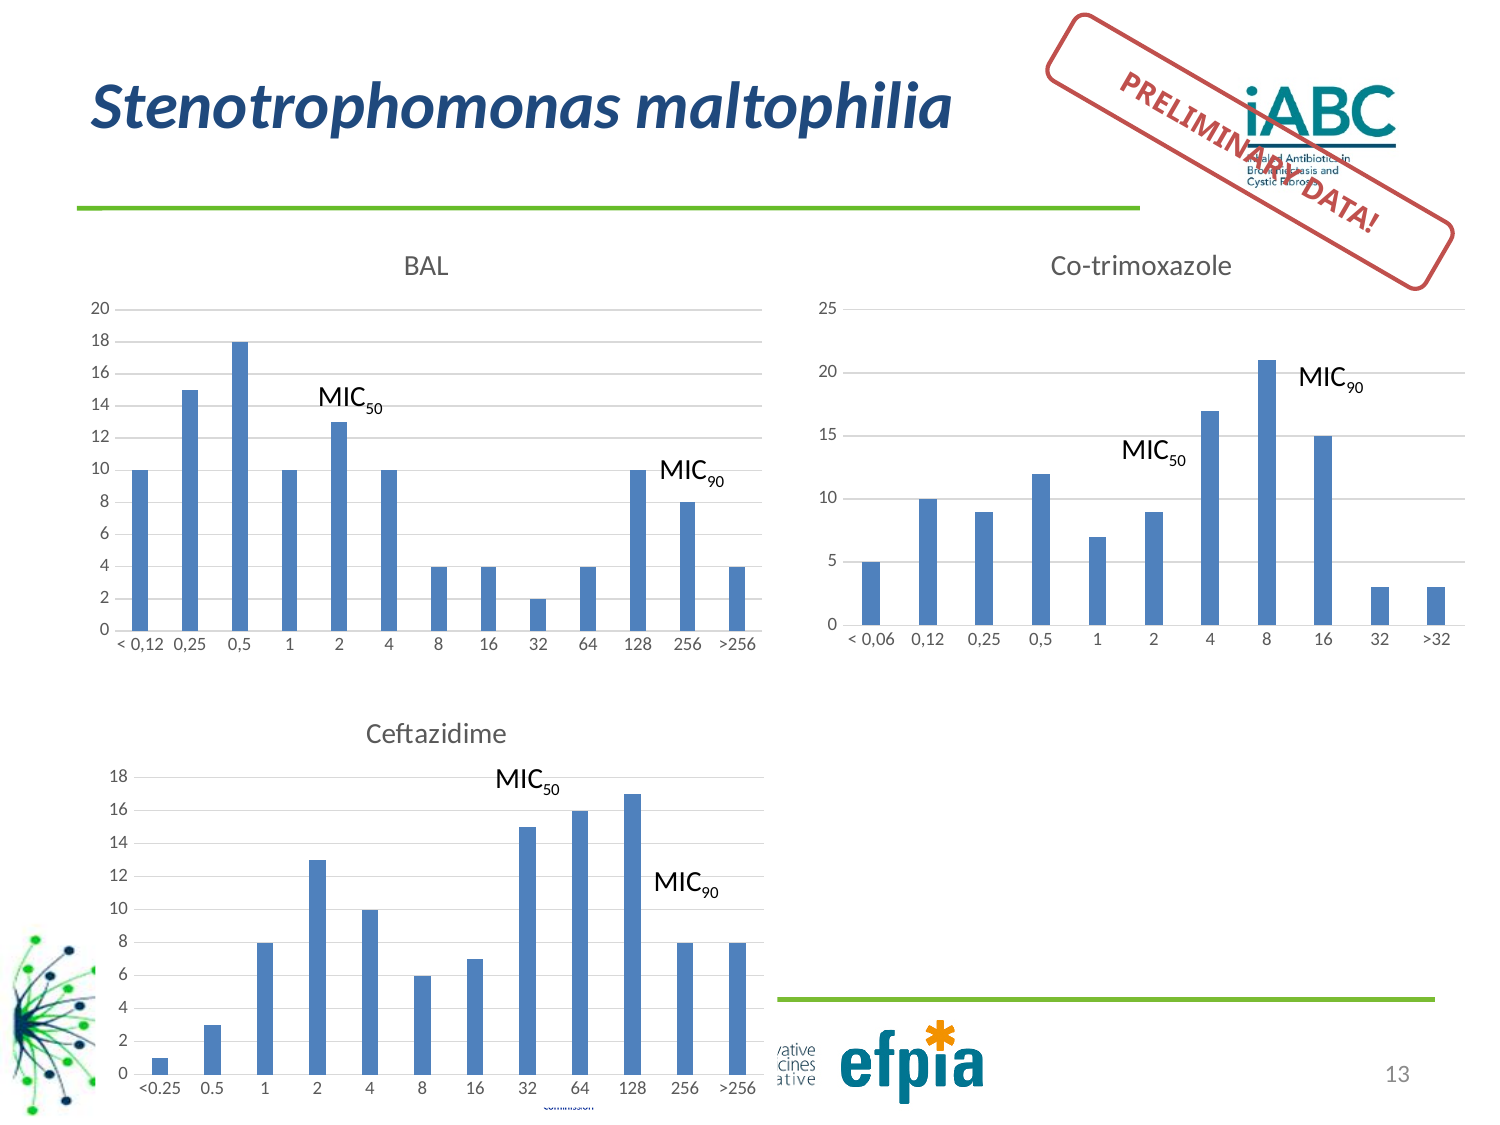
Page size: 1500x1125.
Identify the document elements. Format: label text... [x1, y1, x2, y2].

chart [94, 696, 778, 1108]
chart [804, 227, 1479, 659]
slide_number 13 [1074, 1042, 1425, 1103]
picture [1146, 8, 1497, 256]
picture [0, 882, 141, 1125]
text_box PRELIMINARY DATA! [1045, 12, 1453, 226]
title Stenotrophomonas maltophilia [76, 8, 1142, 196]
picture [511, 1011, 990, 1120]
chart [76, 227, 777, 665]
picture [1146, 138, 1299, 227]
